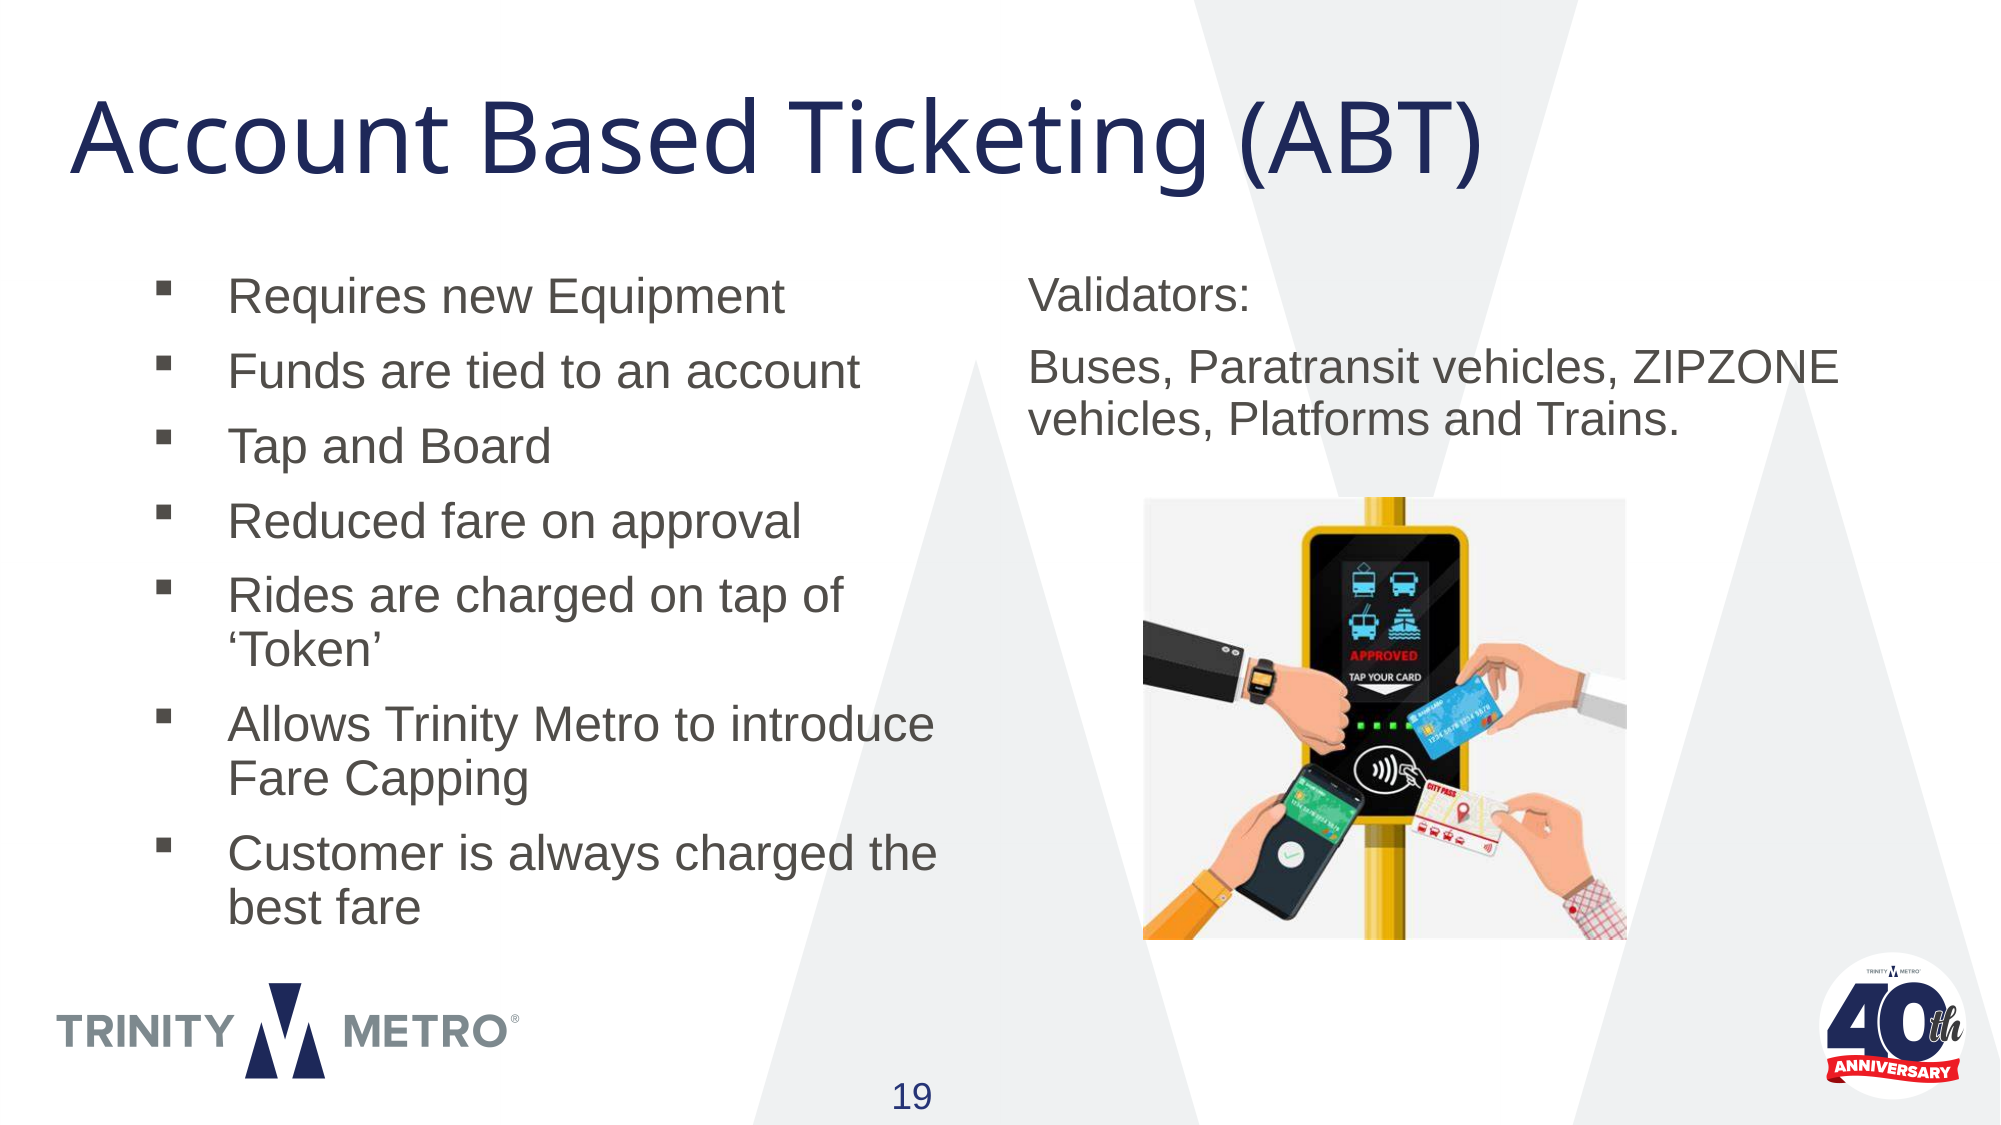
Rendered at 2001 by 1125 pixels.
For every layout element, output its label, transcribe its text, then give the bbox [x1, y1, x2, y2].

picture [0, 0, 2001, 1125]
title Account Based Ticketing (ABT) [55, 55, 1945, 227]
text_box 19 [876, 1064, 1077, 1125]
list Validators: Buses, Paratransit vehicles, ZIPZONE vehicles, Platforms and Trains. [1012, 262, 1863, 469]
list Requires new Equipment Funds are tied to an account Tap and Board Reduced fare on approval Rides are charged on tap of ‘Token’ Allows Trinity Metro to introduce Fare Capping Customer is always charged the best fare [137, 262, 988, 926]
